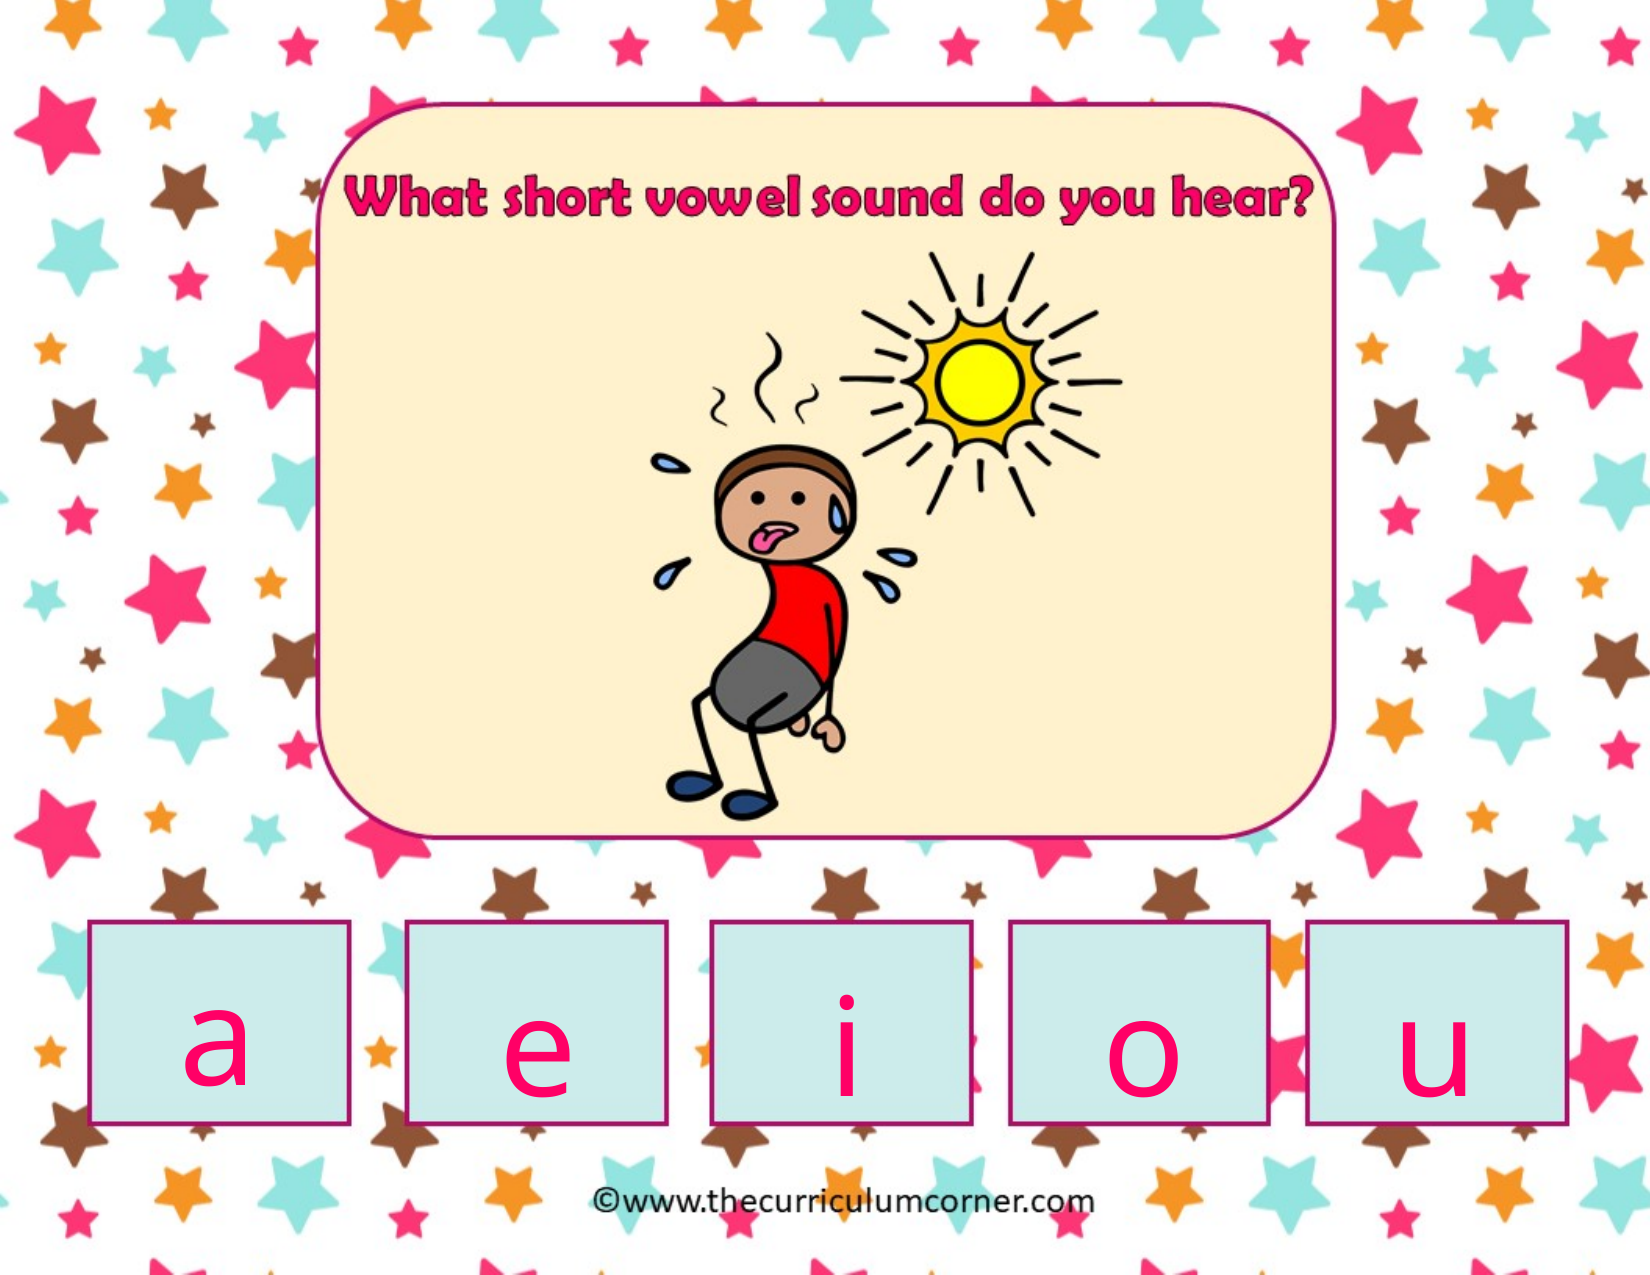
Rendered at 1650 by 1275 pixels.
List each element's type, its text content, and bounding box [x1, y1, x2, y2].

text_box a [91, 940, 345, 1120]
text_box u [1312, 951, 1558, 1132]
picture [0, 0, 1650, 1275]
text_box e [411, 951, 665, 1132]
text_box o [1021, 951, 1267, 1132]
text_box i [724, 951, 970, 1132]
